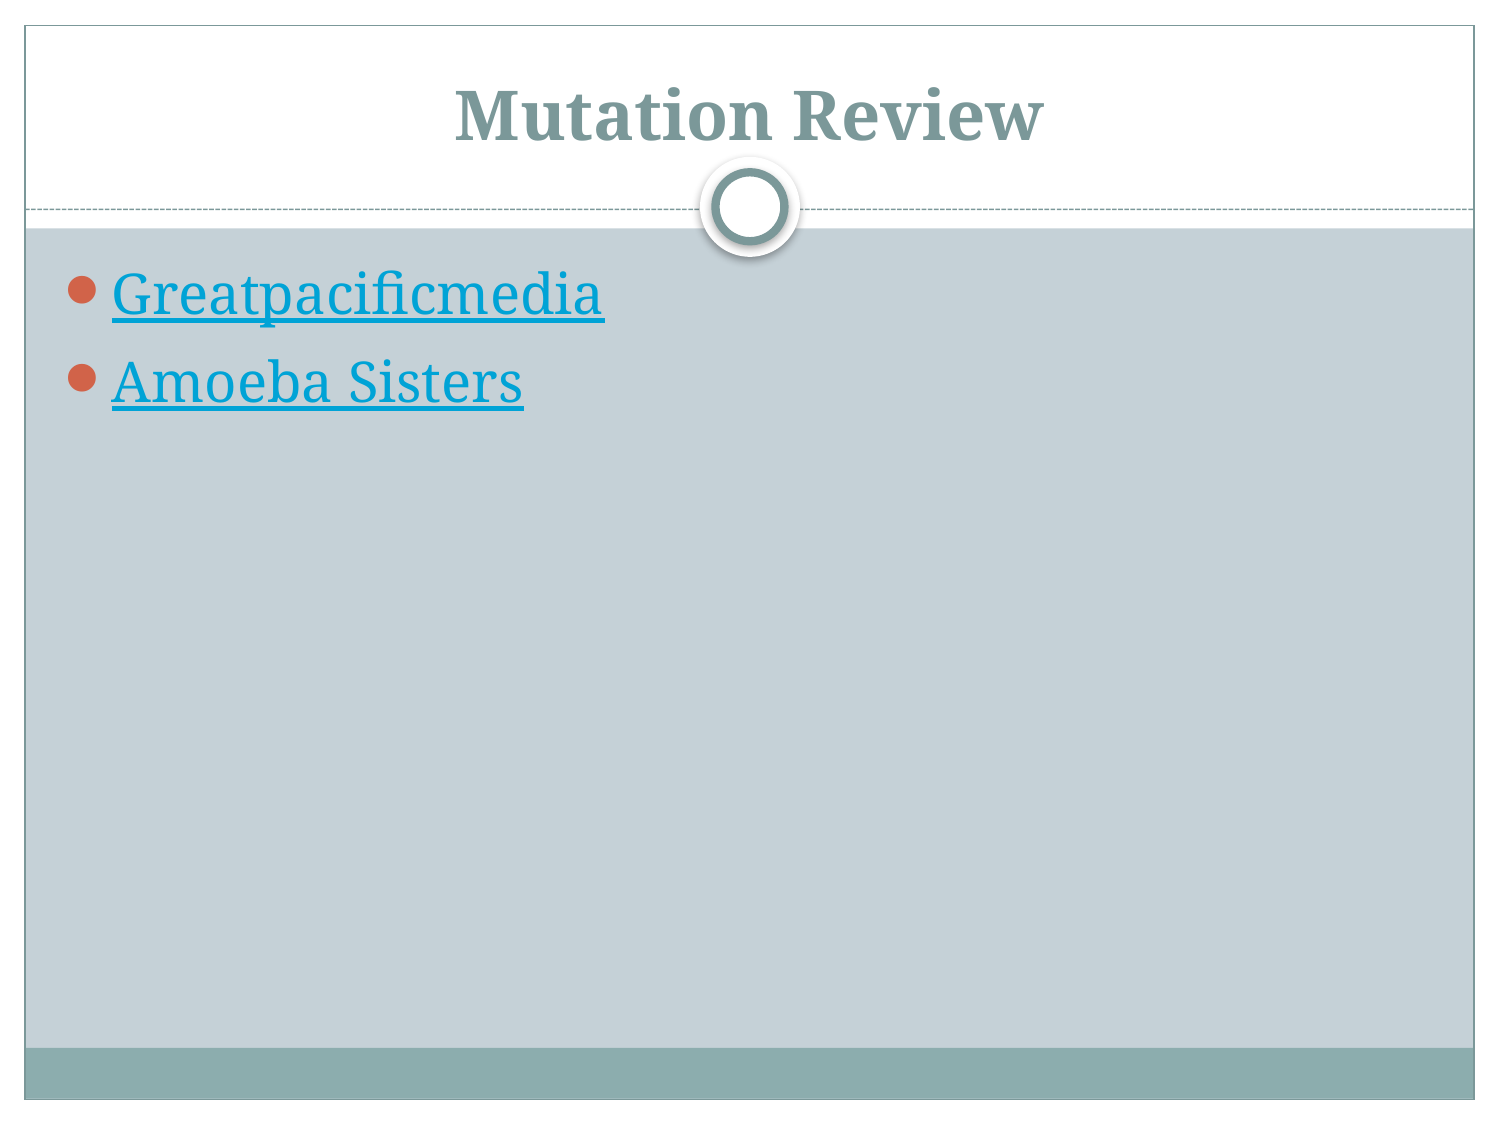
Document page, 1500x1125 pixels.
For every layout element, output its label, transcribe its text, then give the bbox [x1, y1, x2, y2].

title Mutation Review [49, 37, 1450, 162]
list Greatpacificmedia Amoeba Sisters [49, 250, 1445, 1001]
